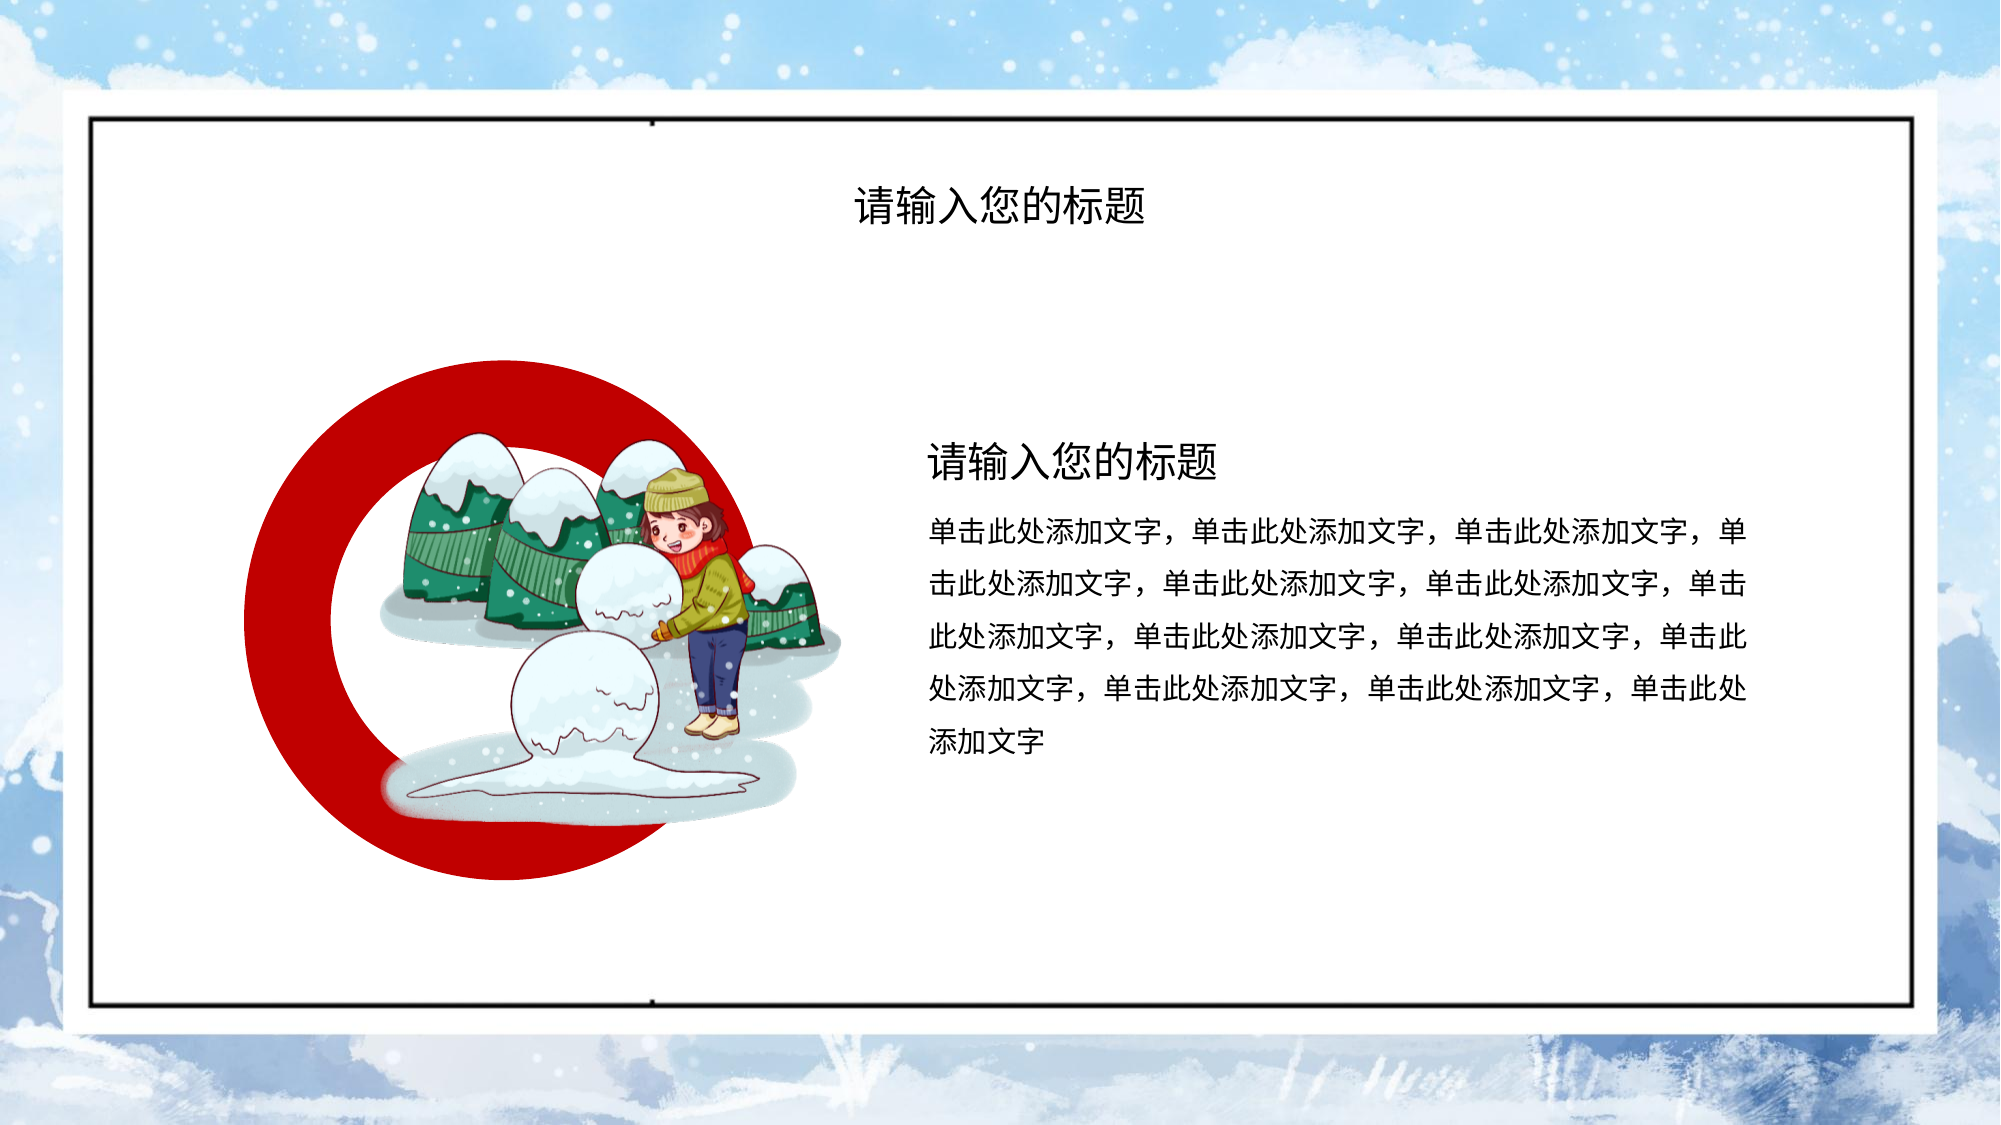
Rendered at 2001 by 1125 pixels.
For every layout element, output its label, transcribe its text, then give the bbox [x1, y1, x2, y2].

text_box 单击此处添加文字，单击此处添加文字，单击此处添加文字，单击此处添加文字，单击此处添加文字，单击此处添加文字，单击此处添加文字，单击此处添加文字，单击此处添加文字，单击此处添加文字，单击此处添加文字，单击此处添加文字，单击此处添加文字 [913, 488, 1786, 766]
picture [0, 0, 2000, 1125]
text_box 请输入您的标题 [828, 172, 1172, 238]
text_box 请输入您的标题 [911, 427, 1349, 493]
text_box [242, 462, 296, 778]
